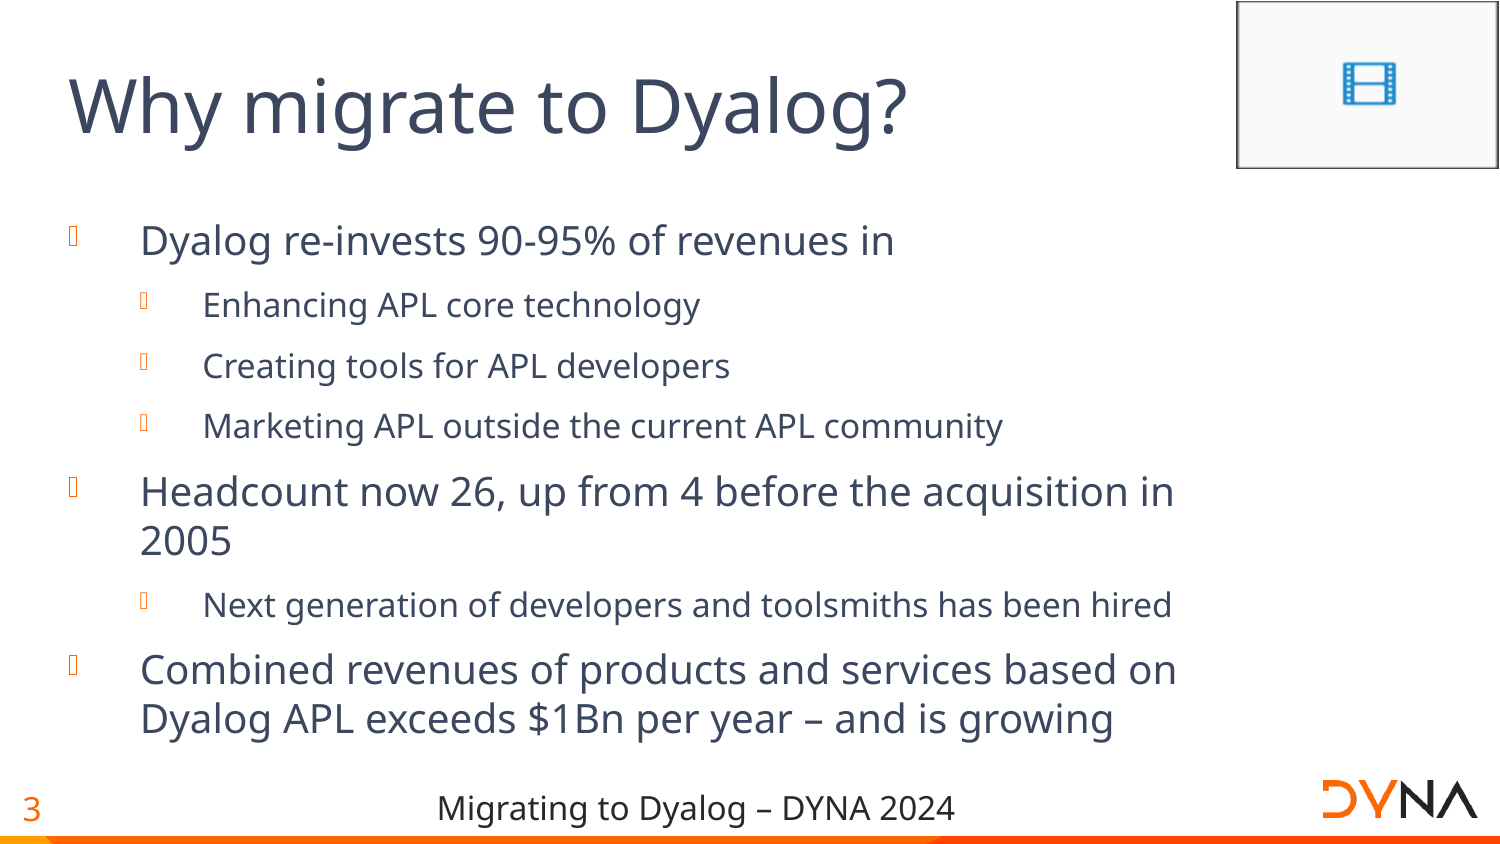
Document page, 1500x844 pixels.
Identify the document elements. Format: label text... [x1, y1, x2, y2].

title Why migrate to Dyalog? [53, 43, 1209, 157]
picture [0, 836, 1500, 844]
list Dyalog re-invests 90-95% of revenues in Enhancing APL core technology Creating tools for APL developers Marketing APL outside the current APL community Headcount now 26, up from 4 before the acquisition in 2005 Next generation of developers and toolsmiths has been hired Combined revenues of products and services based on Dyalog APL exceeds $1Bn per year – and is growing [53, 207, 1252, 752]
picture [1323, 780, 1478, 818]
